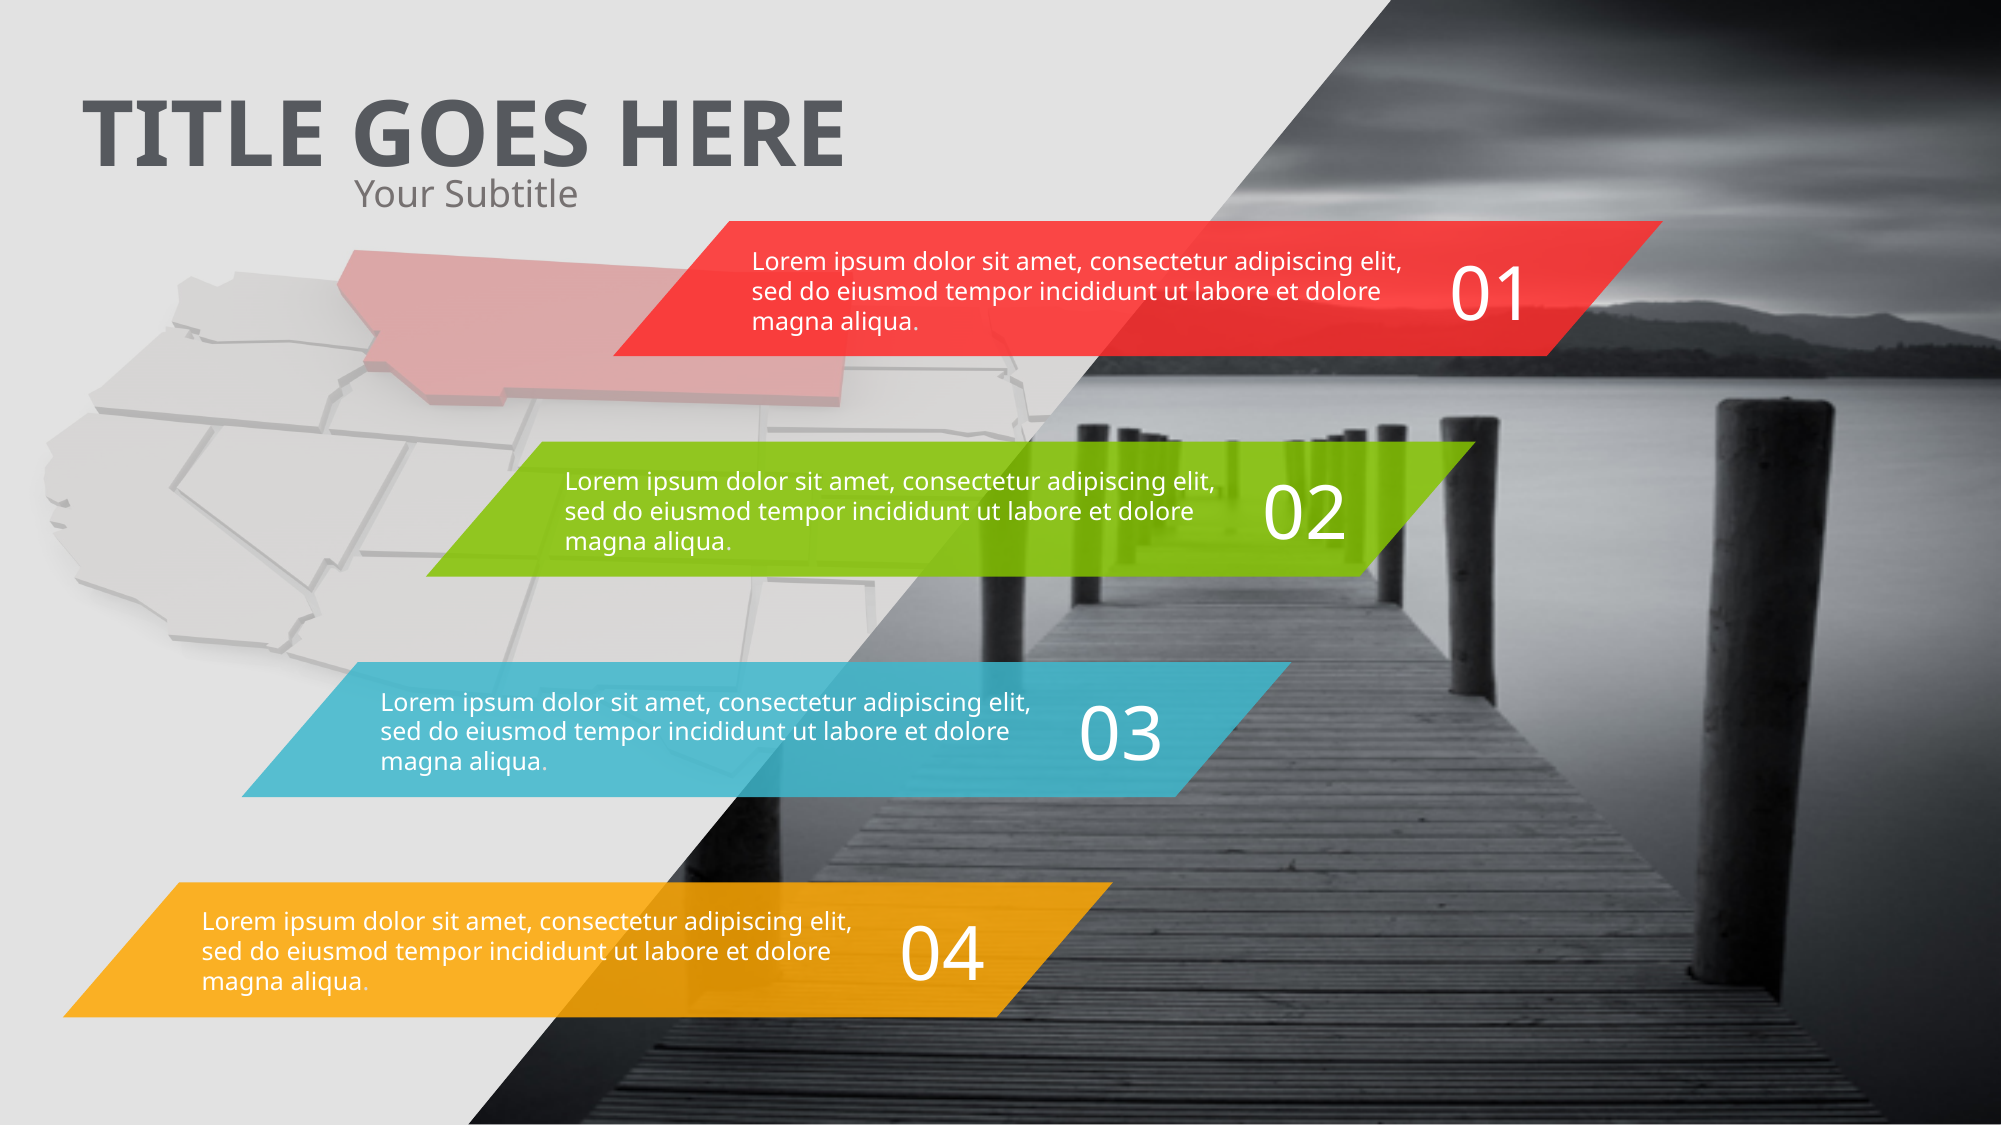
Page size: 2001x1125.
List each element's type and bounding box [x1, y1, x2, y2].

text_box [610, 220, 1666, 358]
text_box [60, 881, 1116, 1019]
text_box [723, 236, 1553, 343]
text_box [239, 660, 1294, 799]
text_box [536, 456, 1366, 563]
text_box [466, 0, 2000, 1125]
text_box [13, 66, 918, 224]
text_box [173, 896, 1003, 1003]
text_box [351, 685, 1182, 776]
text_box [423, 440, 1479, 578]
